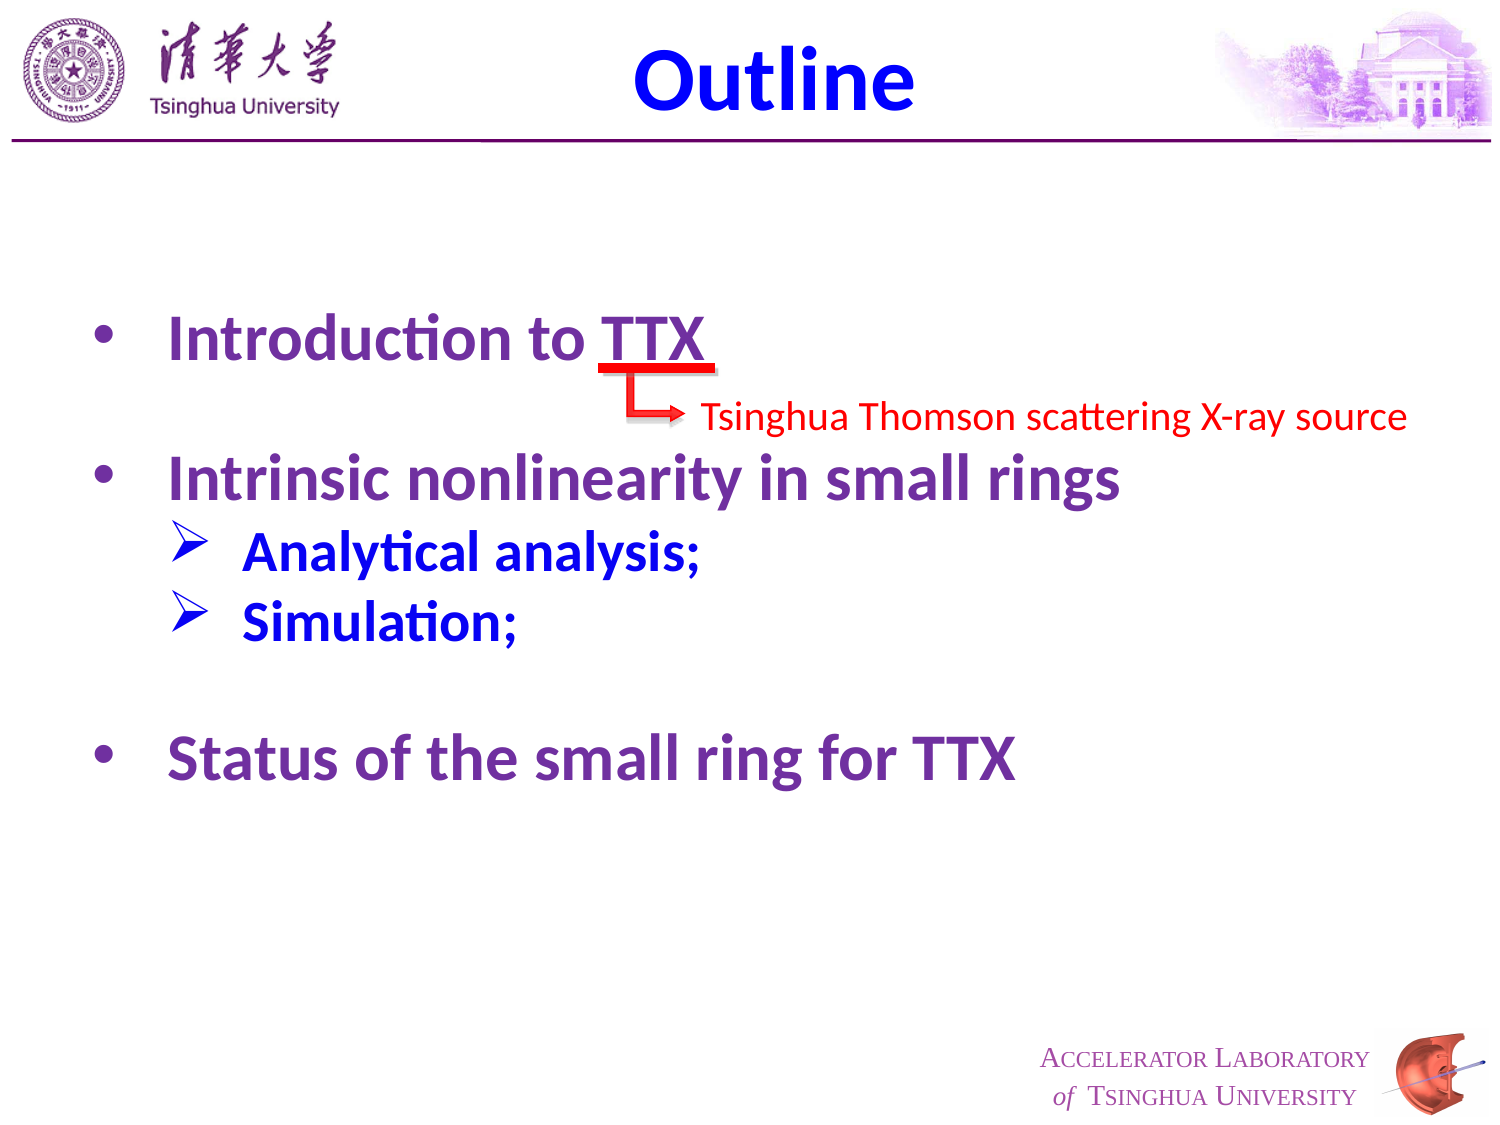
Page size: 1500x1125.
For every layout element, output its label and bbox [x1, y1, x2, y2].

text_box [598, 367, 1461, 448]
text_box [11, 8, 1492, 1117]
